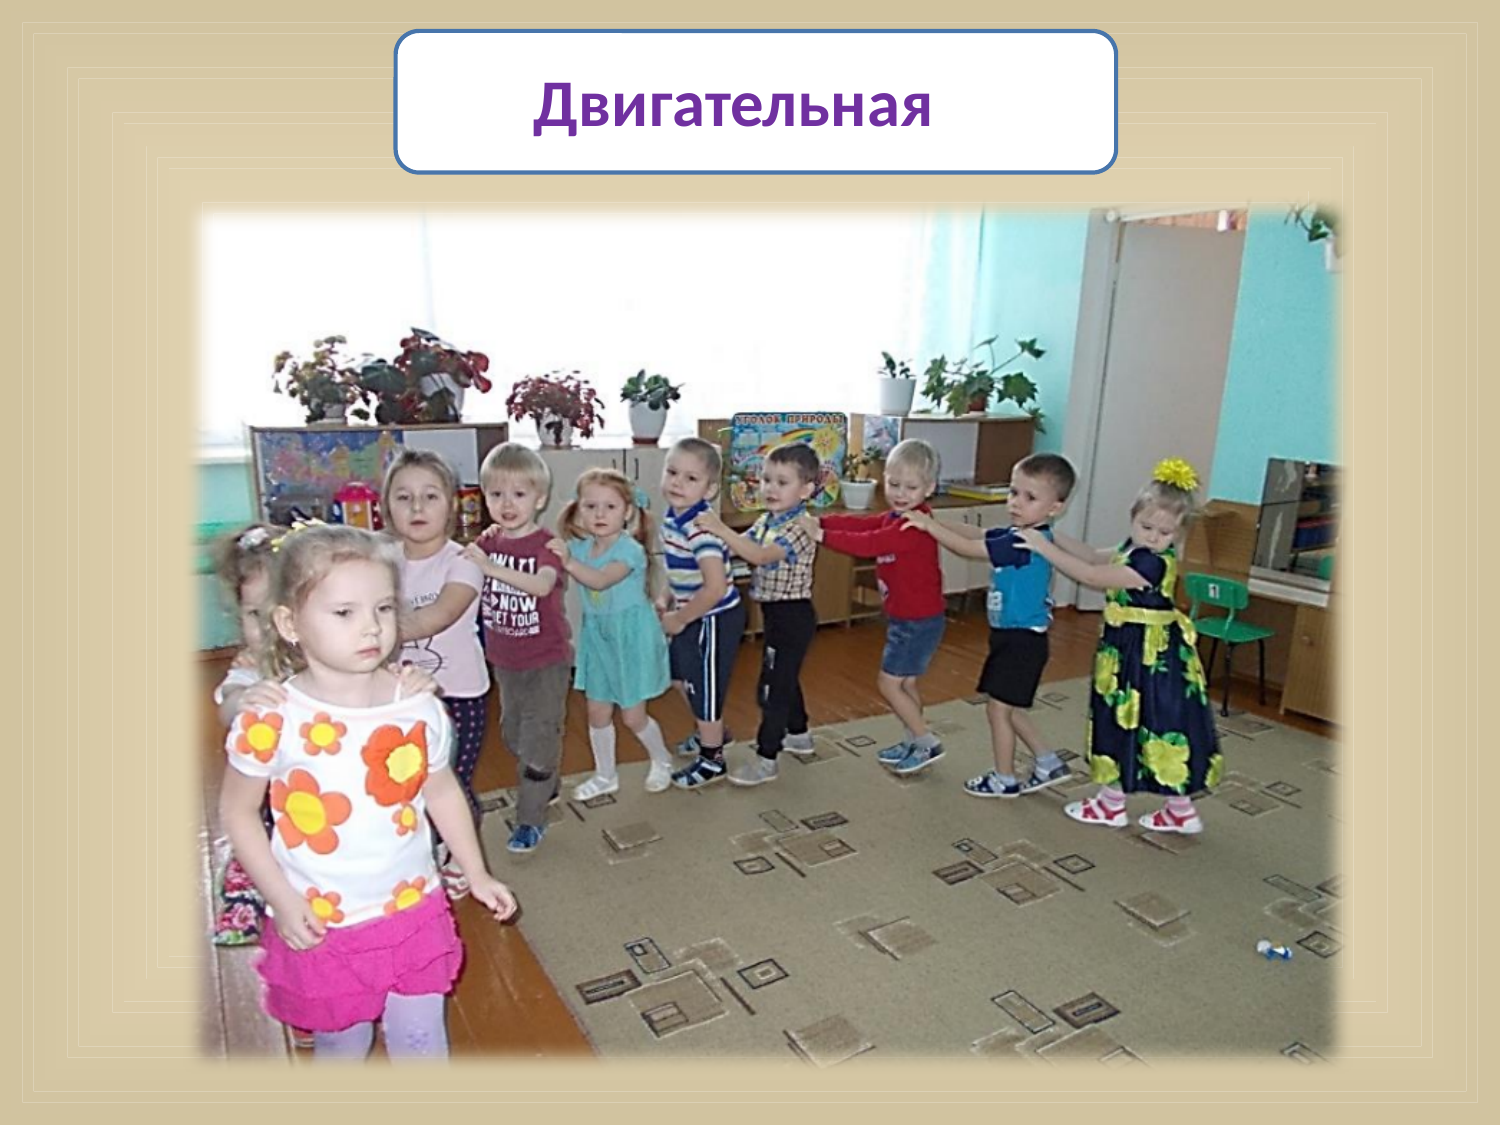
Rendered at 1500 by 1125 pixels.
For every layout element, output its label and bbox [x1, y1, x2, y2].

text_box [395, 30, 1117, 173]
picture [182, 195, 1353, 1074]
